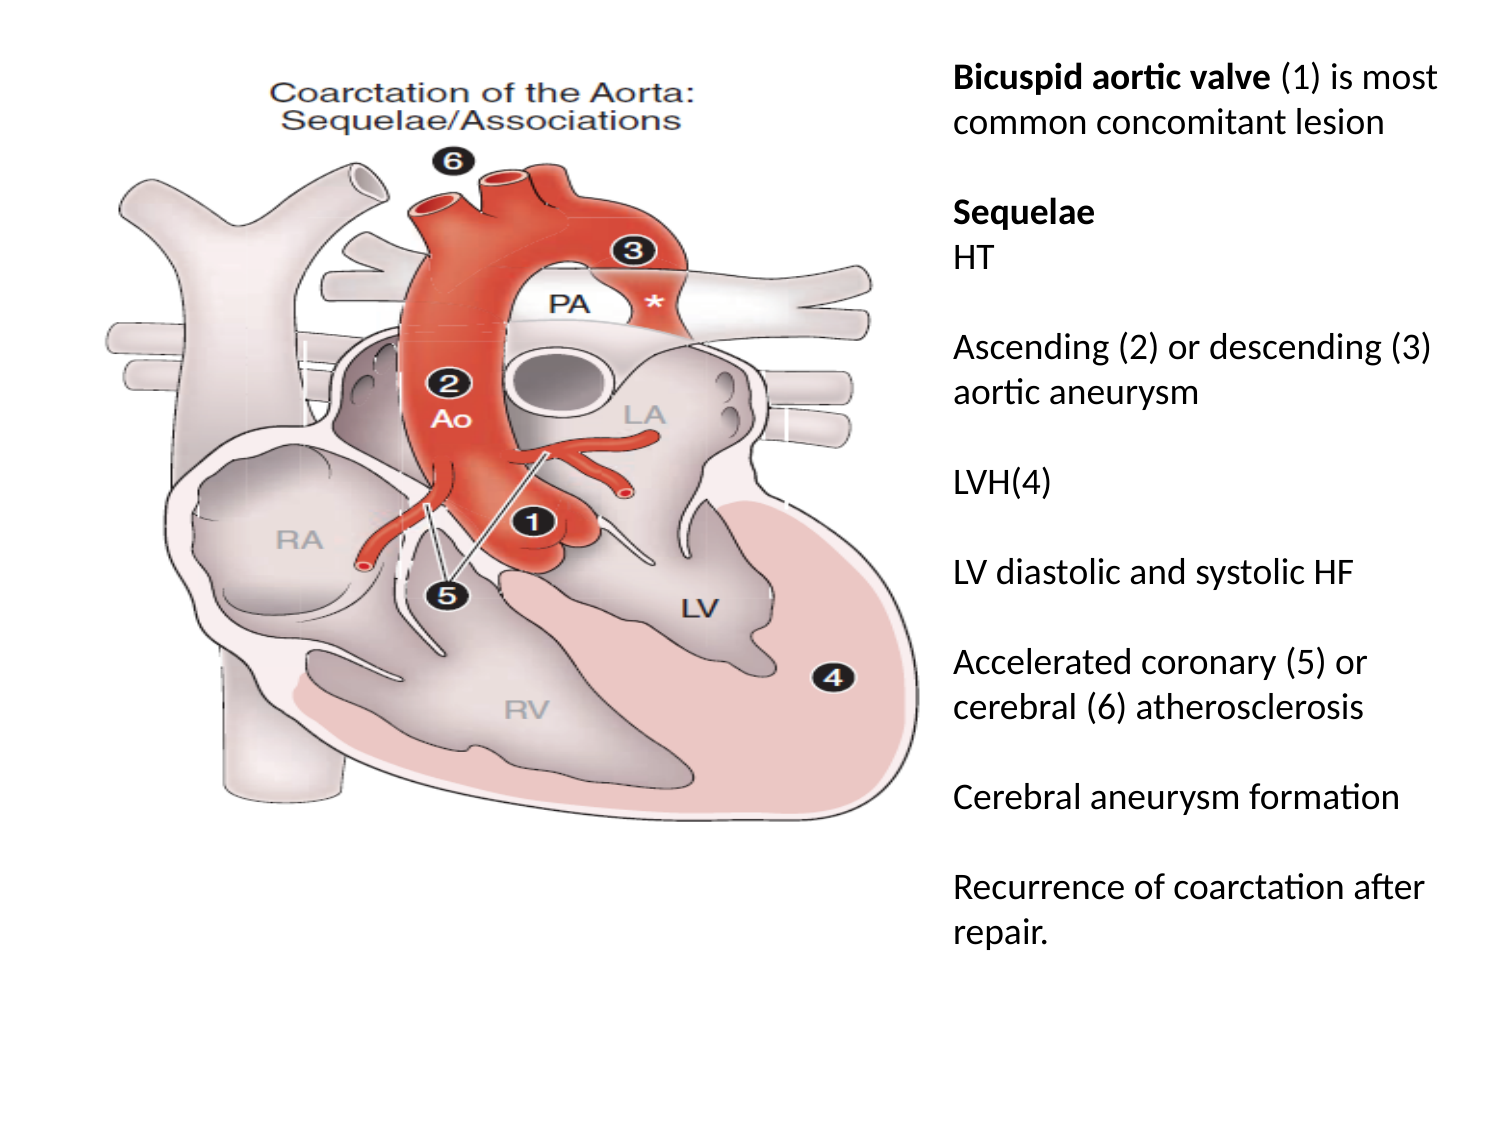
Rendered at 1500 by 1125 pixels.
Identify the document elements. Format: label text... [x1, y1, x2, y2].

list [80, 44, 1008, 838]
text_box Bicuspid aortic valve (1) is most common concomitant lesion Sequelae HT Ascending (2) or descending (3) aortic aneurysm LVH(4) LV diastolic and systolic HF Accelerated coronary (5) or cerebral (6) atherosclerosis Cerebral aneurysm formation Recurrence of coarctation after repair. [938, 45, 1494, 960]
